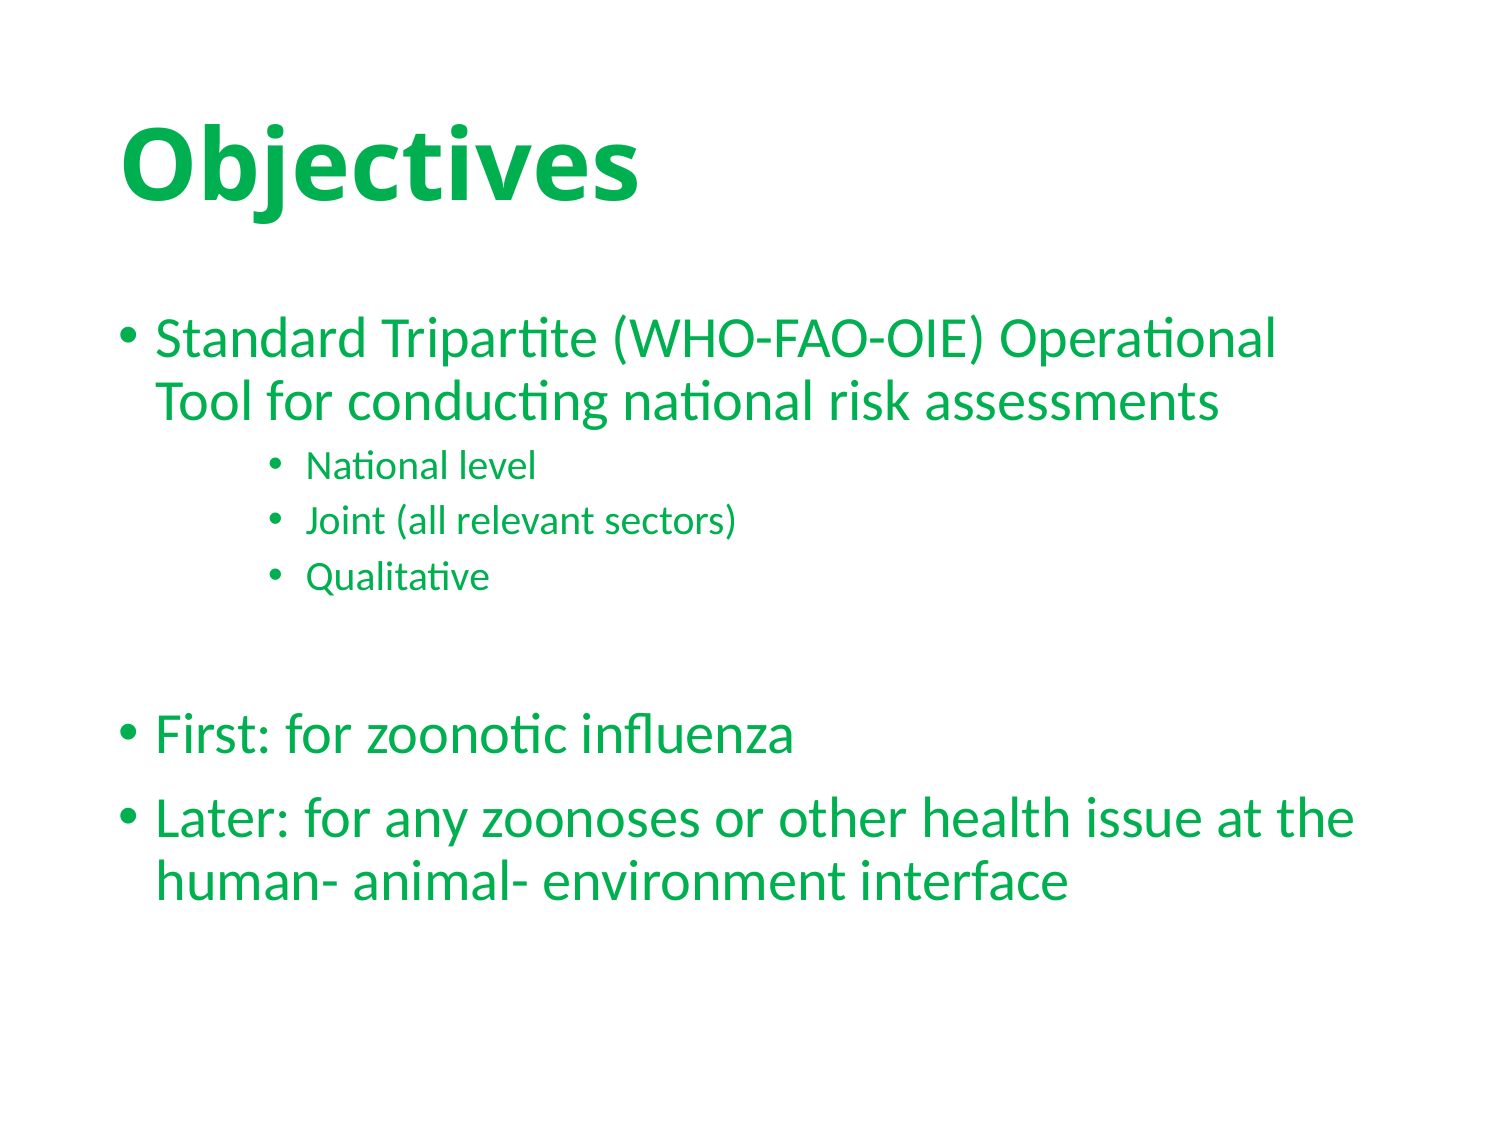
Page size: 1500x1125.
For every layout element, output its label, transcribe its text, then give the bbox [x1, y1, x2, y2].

list Standard Tripartite (WHO-FAO-OIE) Operational Tool for conducting national risk assessments National level Joint (all relevant sectors) Qualitative First: for zoonotic influenza Later: for any zoonoses or other health issue at the human- animal- environment interface [103, 299, 1397, 1014]
title Objectives [103, 59, 1397, 278]
